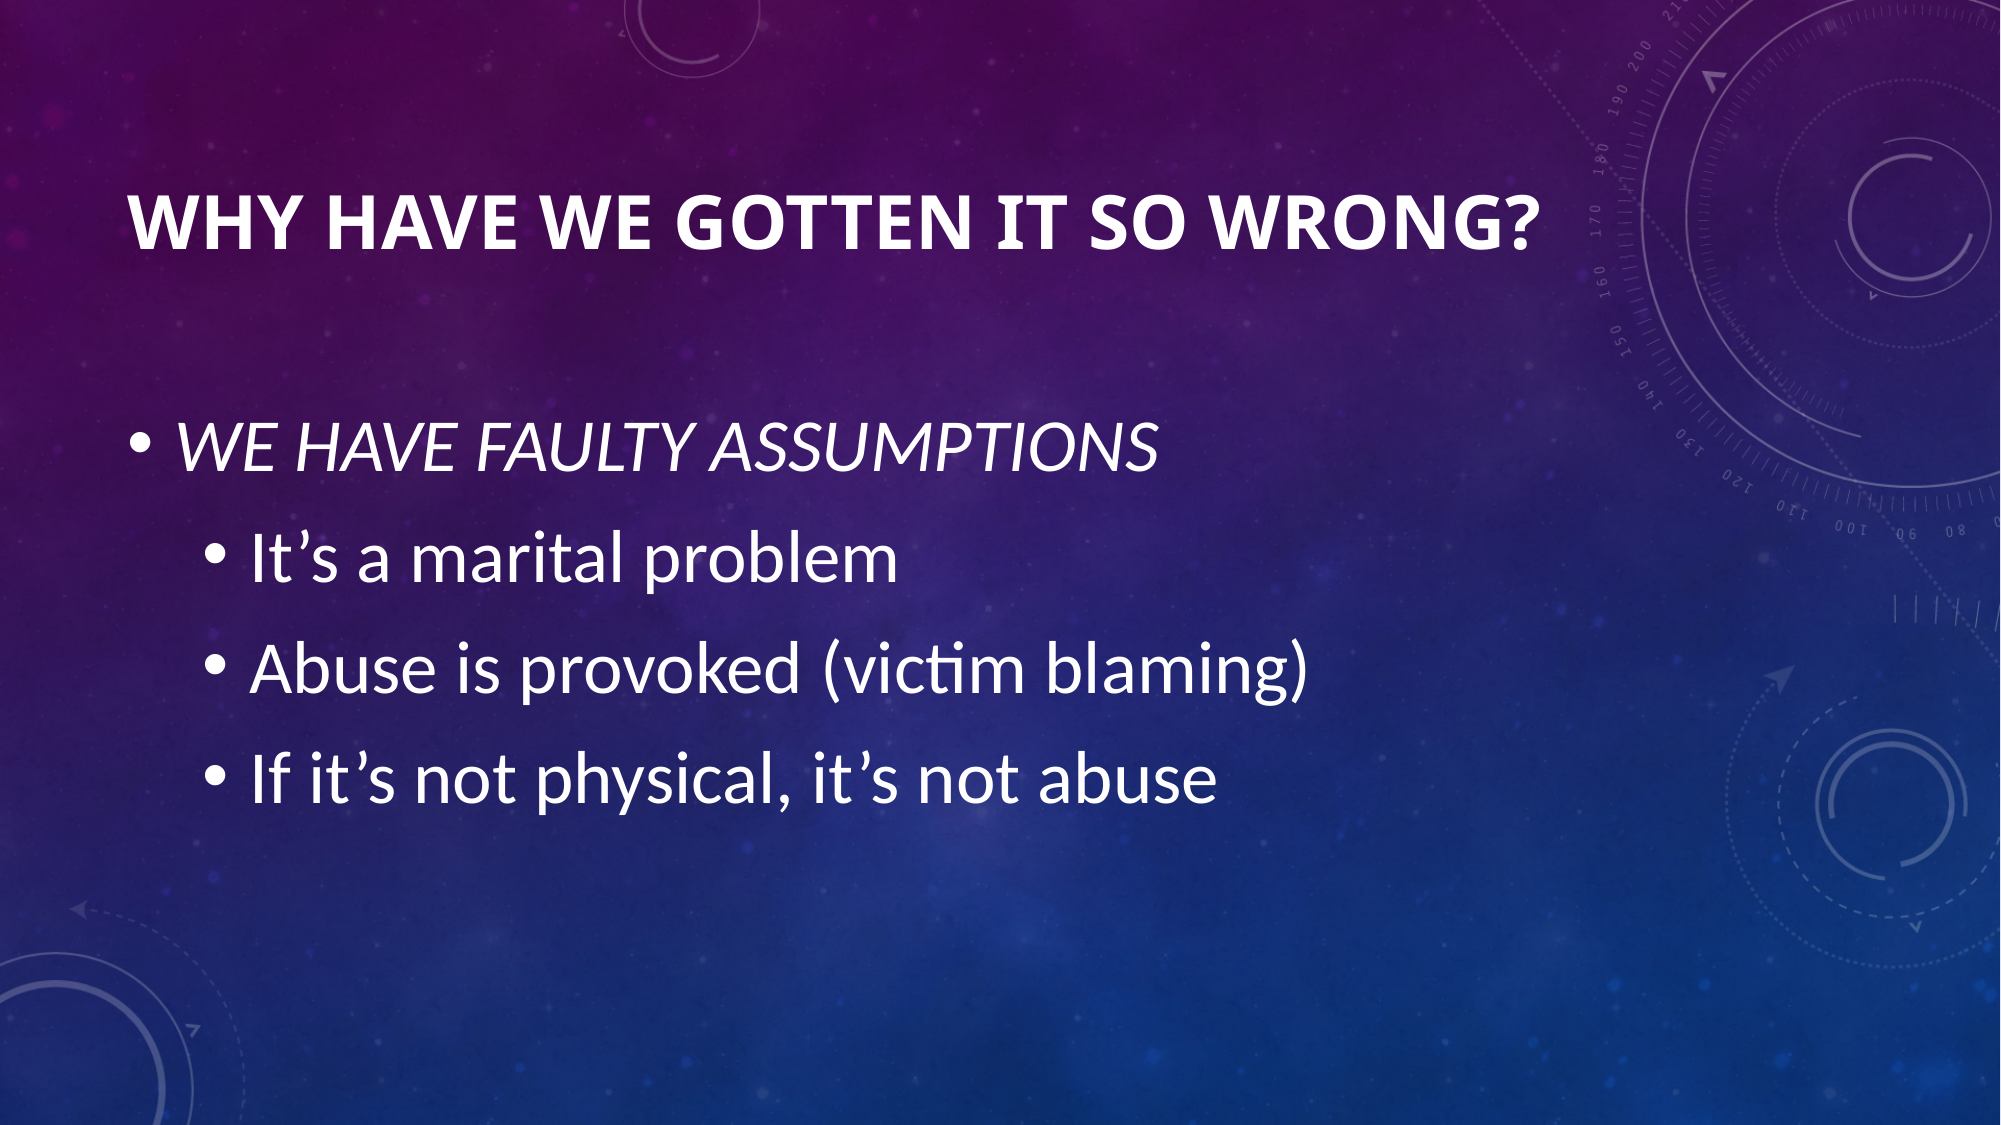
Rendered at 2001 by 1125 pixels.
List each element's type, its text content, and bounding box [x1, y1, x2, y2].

picture [0, 0, 2001, 1125]
title Why have we gotten it so wrong? [112, 99, 1775, 339]
list WE HAVE FAULTY ASSUMPTIONS It’s a marital problem Abuse is provoked (victim blaming) If it’s not physical, it’s not abuse [112, 351, 1775, 950]
